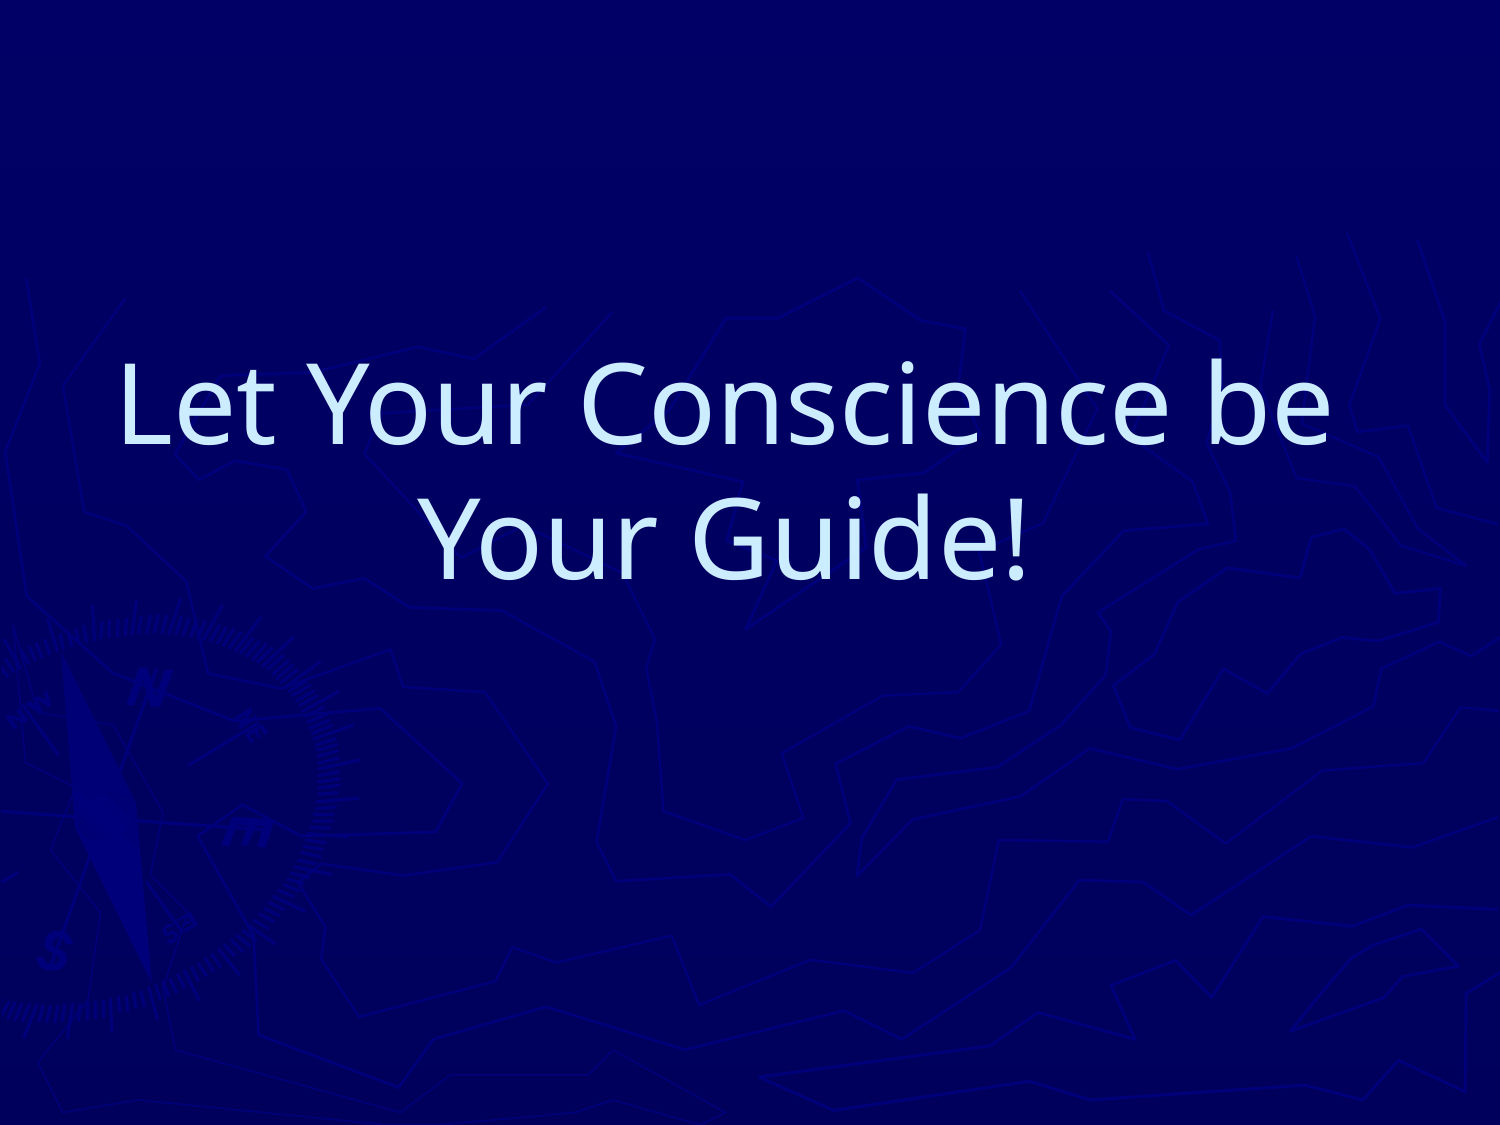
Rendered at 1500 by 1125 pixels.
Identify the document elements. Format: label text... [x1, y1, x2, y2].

title Let Your Conscience be Your Guide! [87, 324, 1363, 610]
